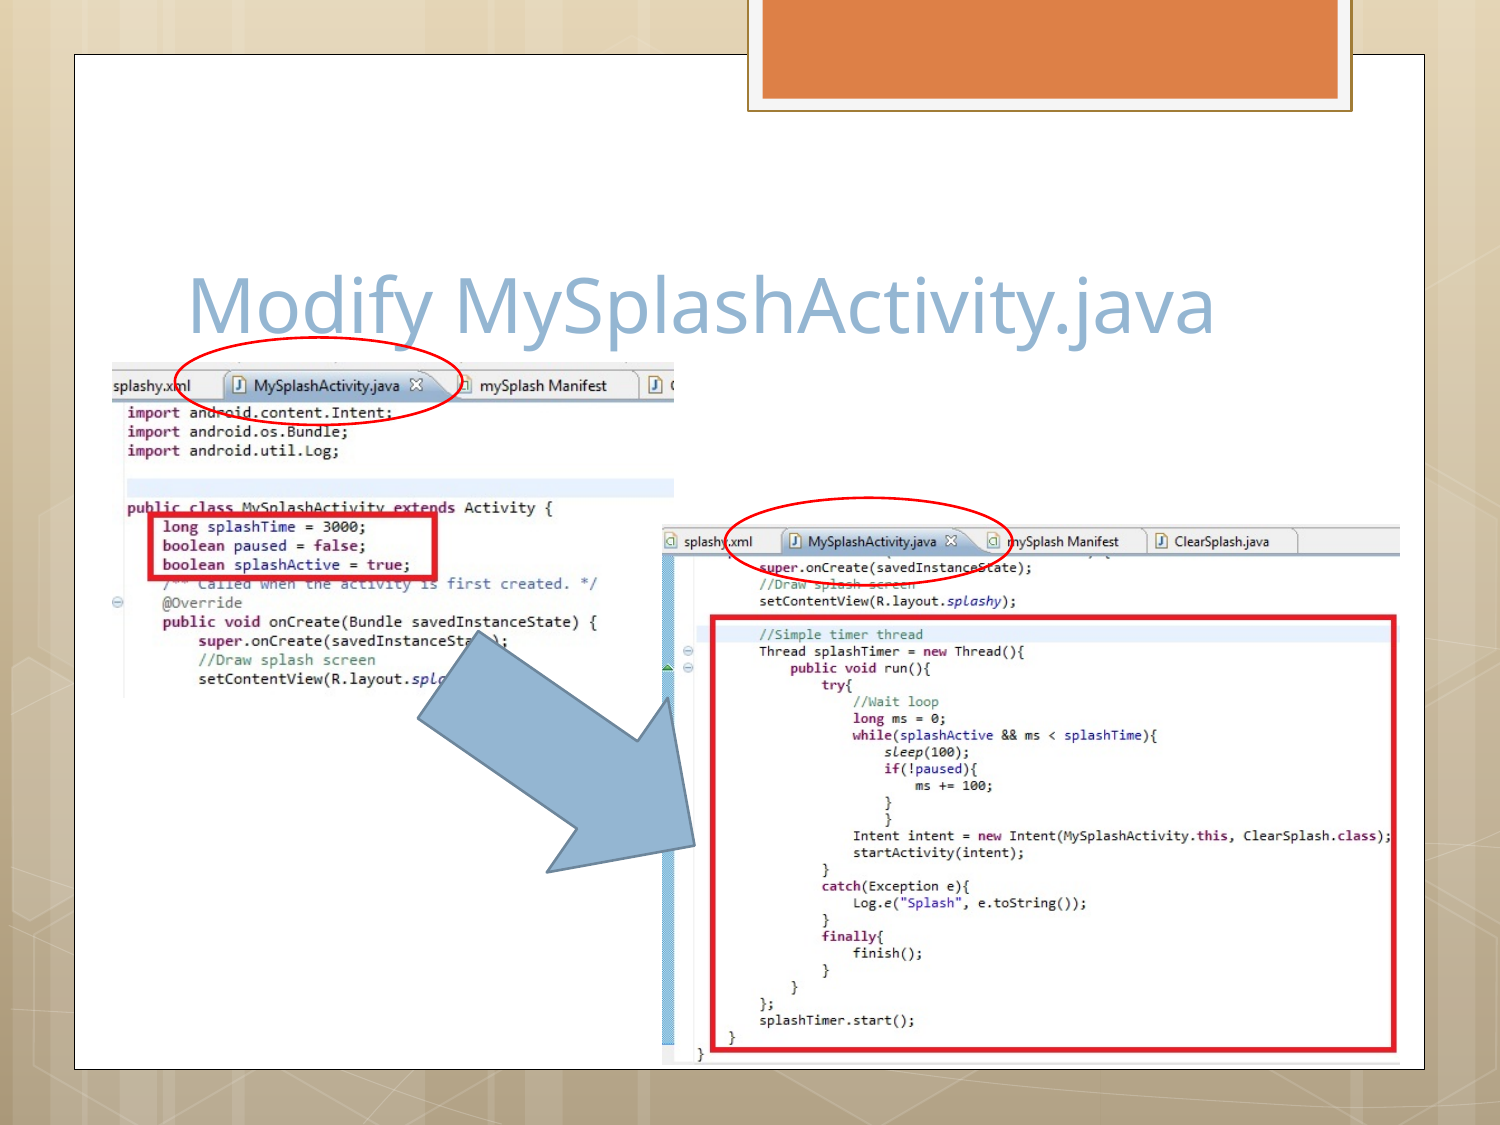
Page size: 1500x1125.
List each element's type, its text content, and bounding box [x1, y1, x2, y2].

text_box [190, 336, 447, 360]
text_box [416, 708, 656, 874]
title Modify MySplashActivity.java [171, 168, 1324, 357]
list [662, 524, 1400, 1065]
text_box [736, 496, 1002, 523]
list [112, 362, 674, 699]
